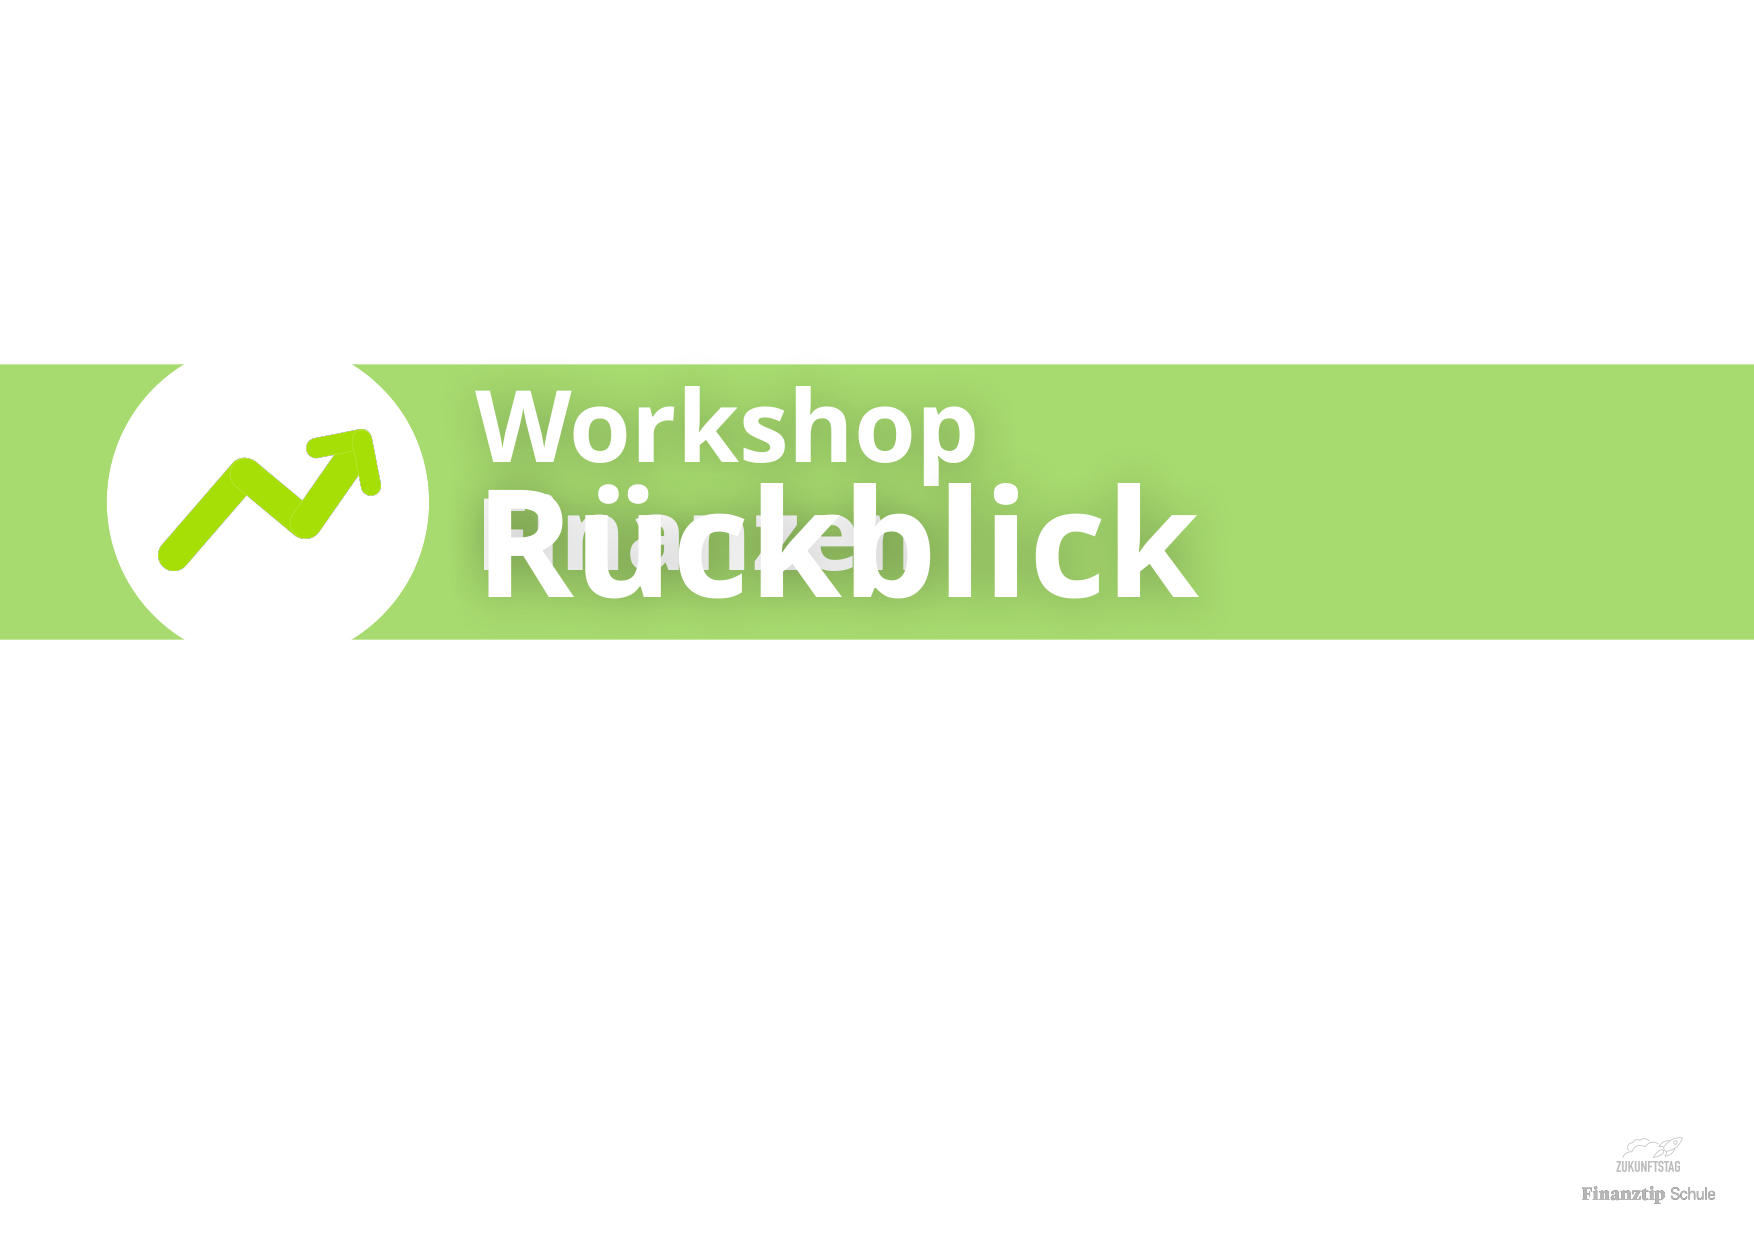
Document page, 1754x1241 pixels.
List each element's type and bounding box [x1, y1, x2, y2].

picture [1582, 1183, 1716, 1204]
picture [158, 429, 381, 571]
